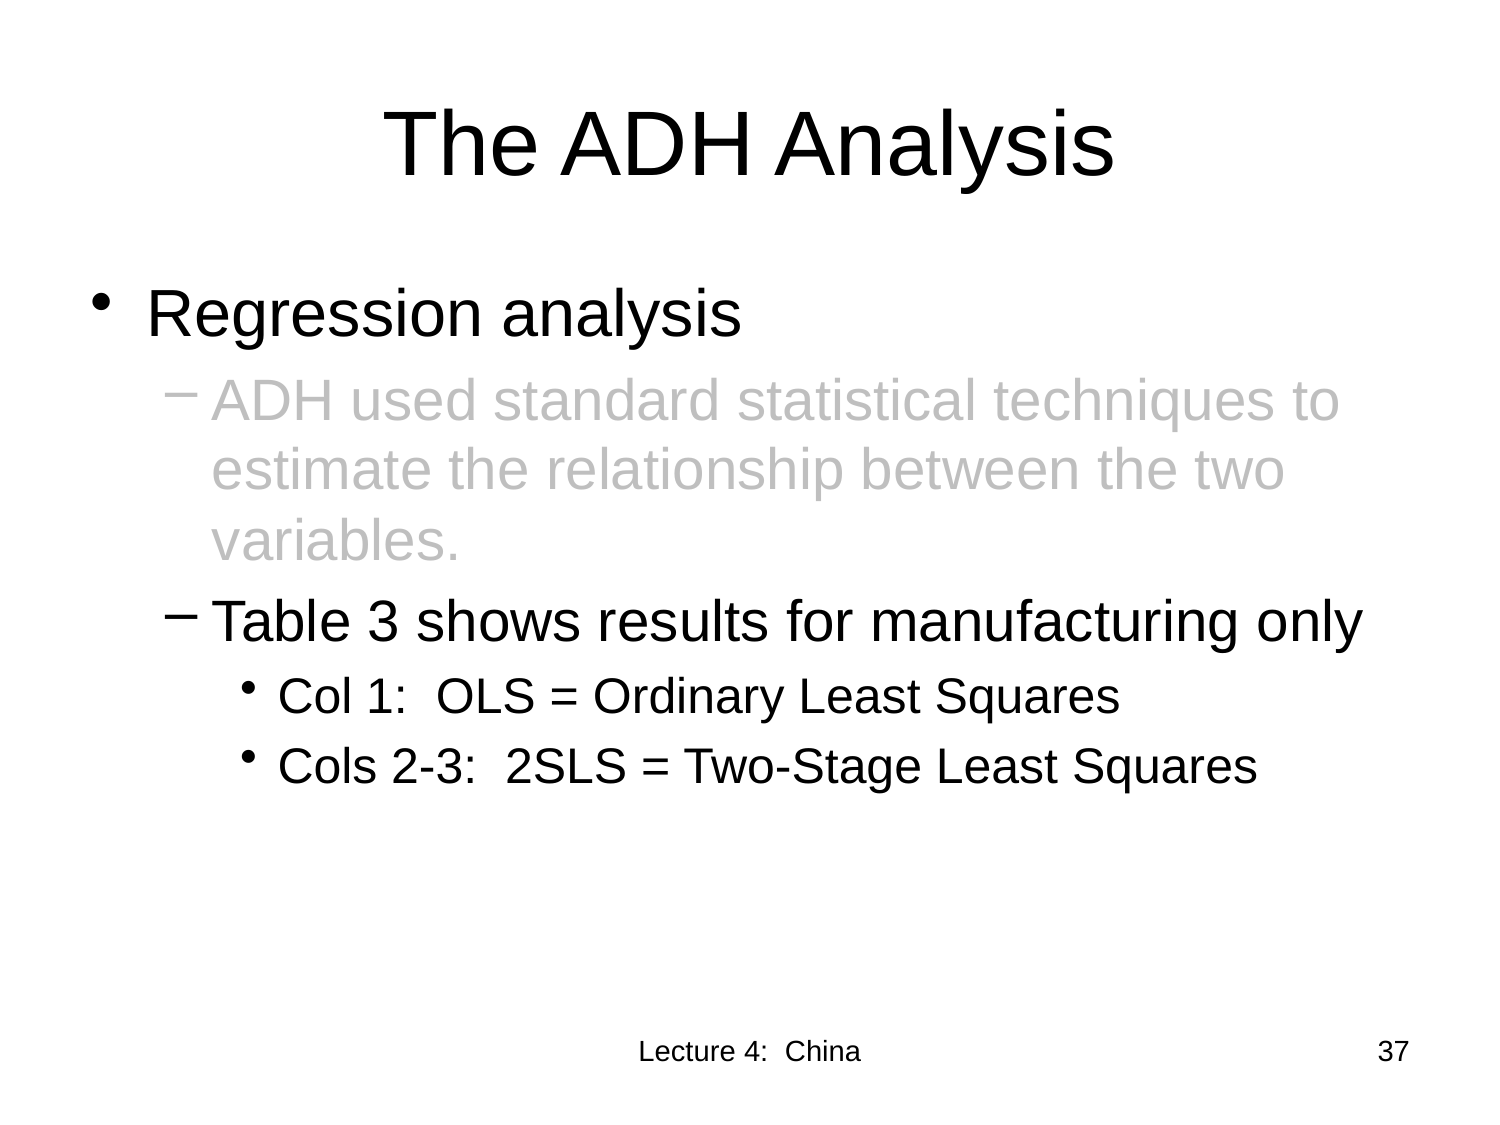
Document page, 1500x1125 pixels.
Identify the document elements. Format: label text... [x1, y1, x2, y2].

list Regression analysis ADH used standard statistical techniques to estimate the relationship between the two variables. Table 3 shows results for manufacturing only Col 1: OLS = Ordinary Least Squares Cols 2-3: 2SLS = Two-Stage Least Squares [74, 262, 1426, 1006]
title The ADH Analysis [74, 44, 1426, 233]
slide_number 37 [1074, 1024, 1426, 1103]
footer Lecture 4: China [512, 1024, 988, 1103]
